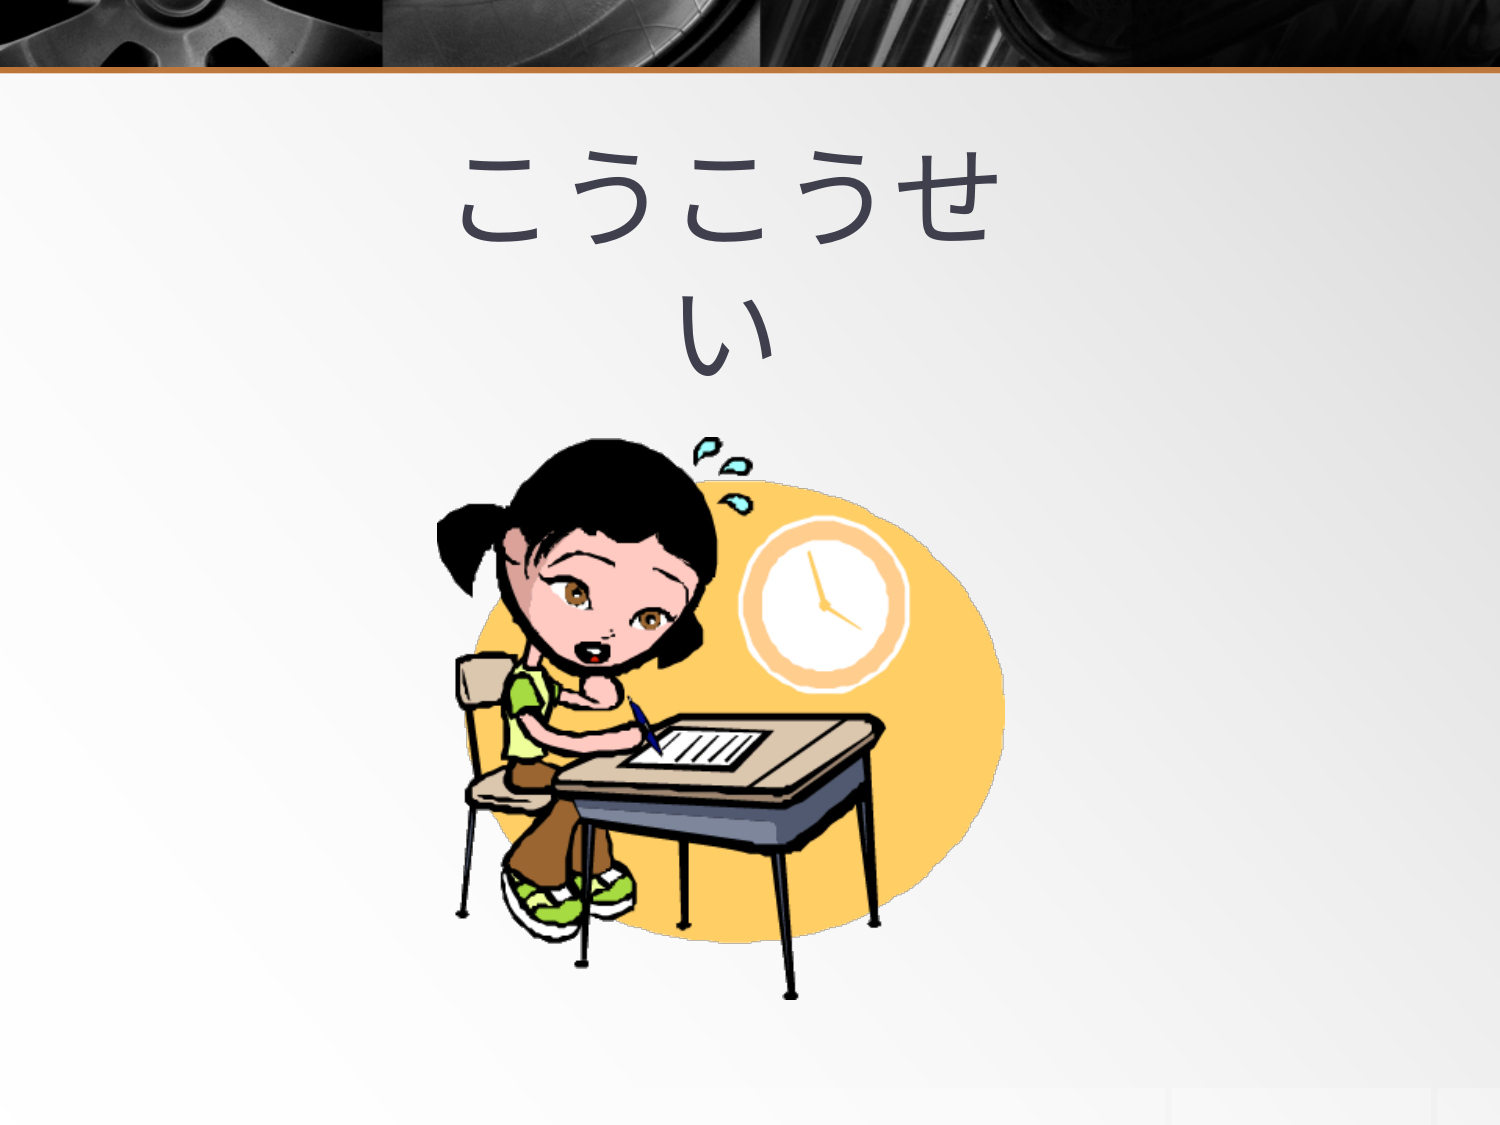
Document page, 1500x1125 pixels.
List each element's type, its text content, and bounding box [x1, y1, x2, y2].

title こうこうせい [412, 187, 1038, 338]
picture [0, 0, 1500, 67]
picture [437, 437, 1005, 1001]
